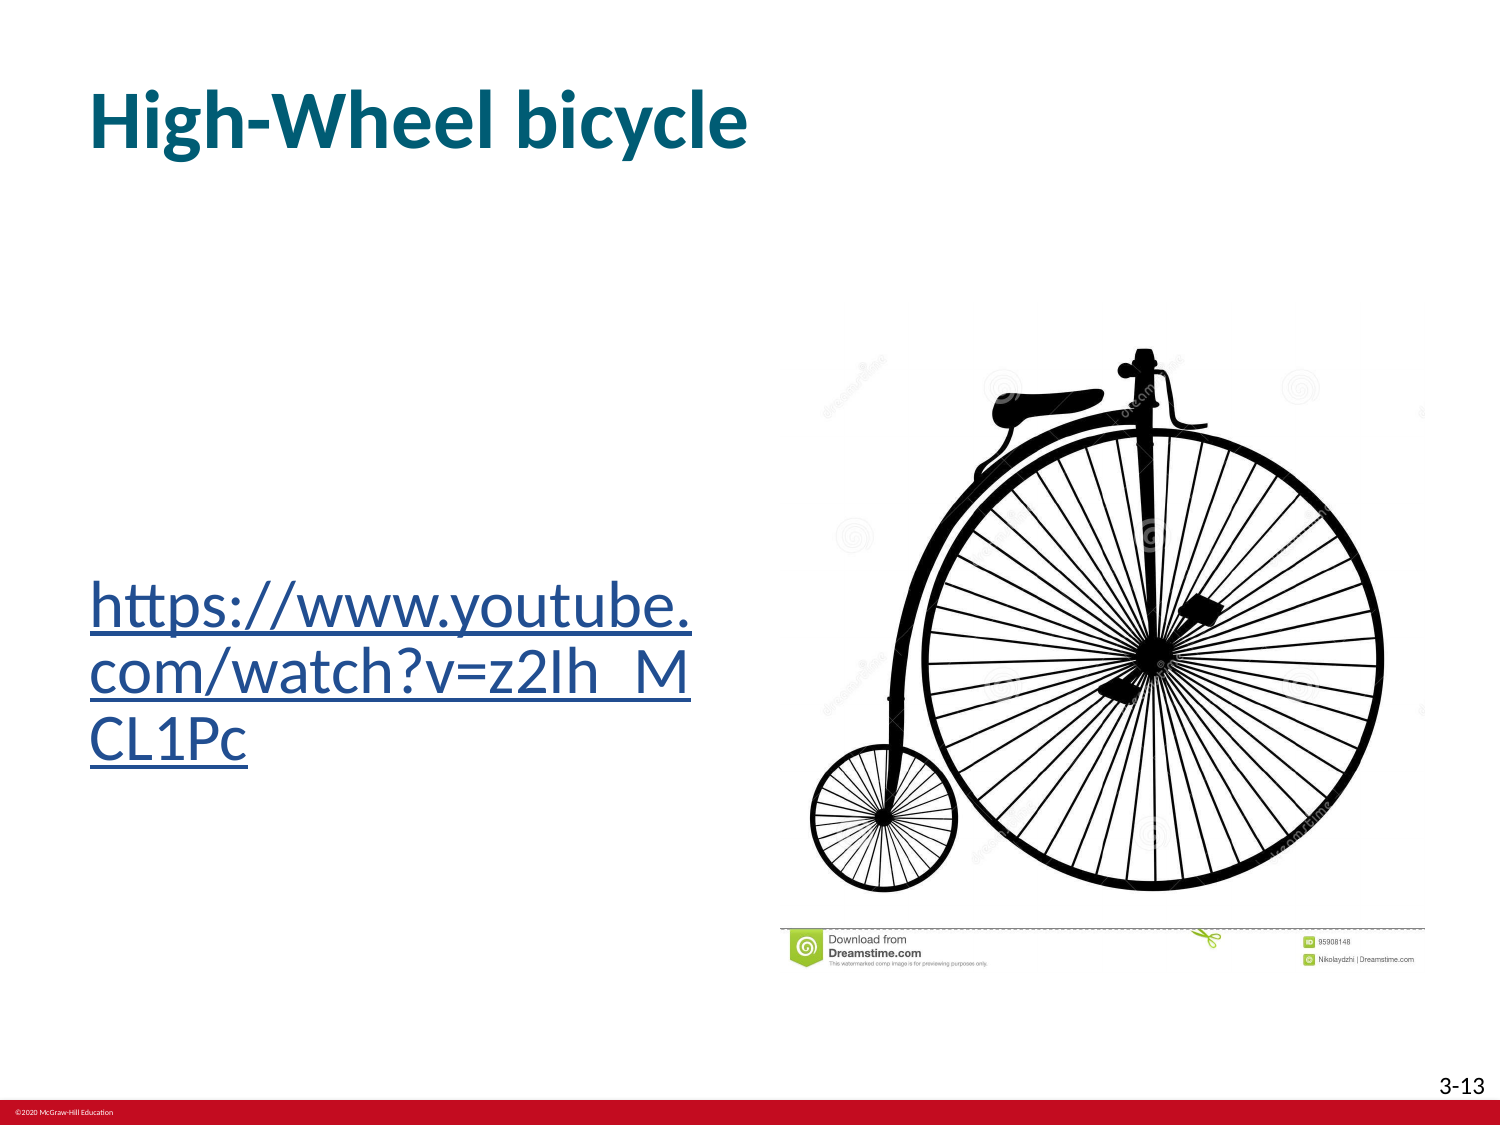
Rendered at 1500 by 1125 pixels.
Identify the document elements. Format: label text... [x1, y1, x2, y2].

list https://www.youtube.com/watch?v=z2Ih_MCL1Pc [75, 237, 720, 1038]
picture [779, 302, 1426, 973]
title High-Wheel bicycle [75, 24, 1425, 205]
